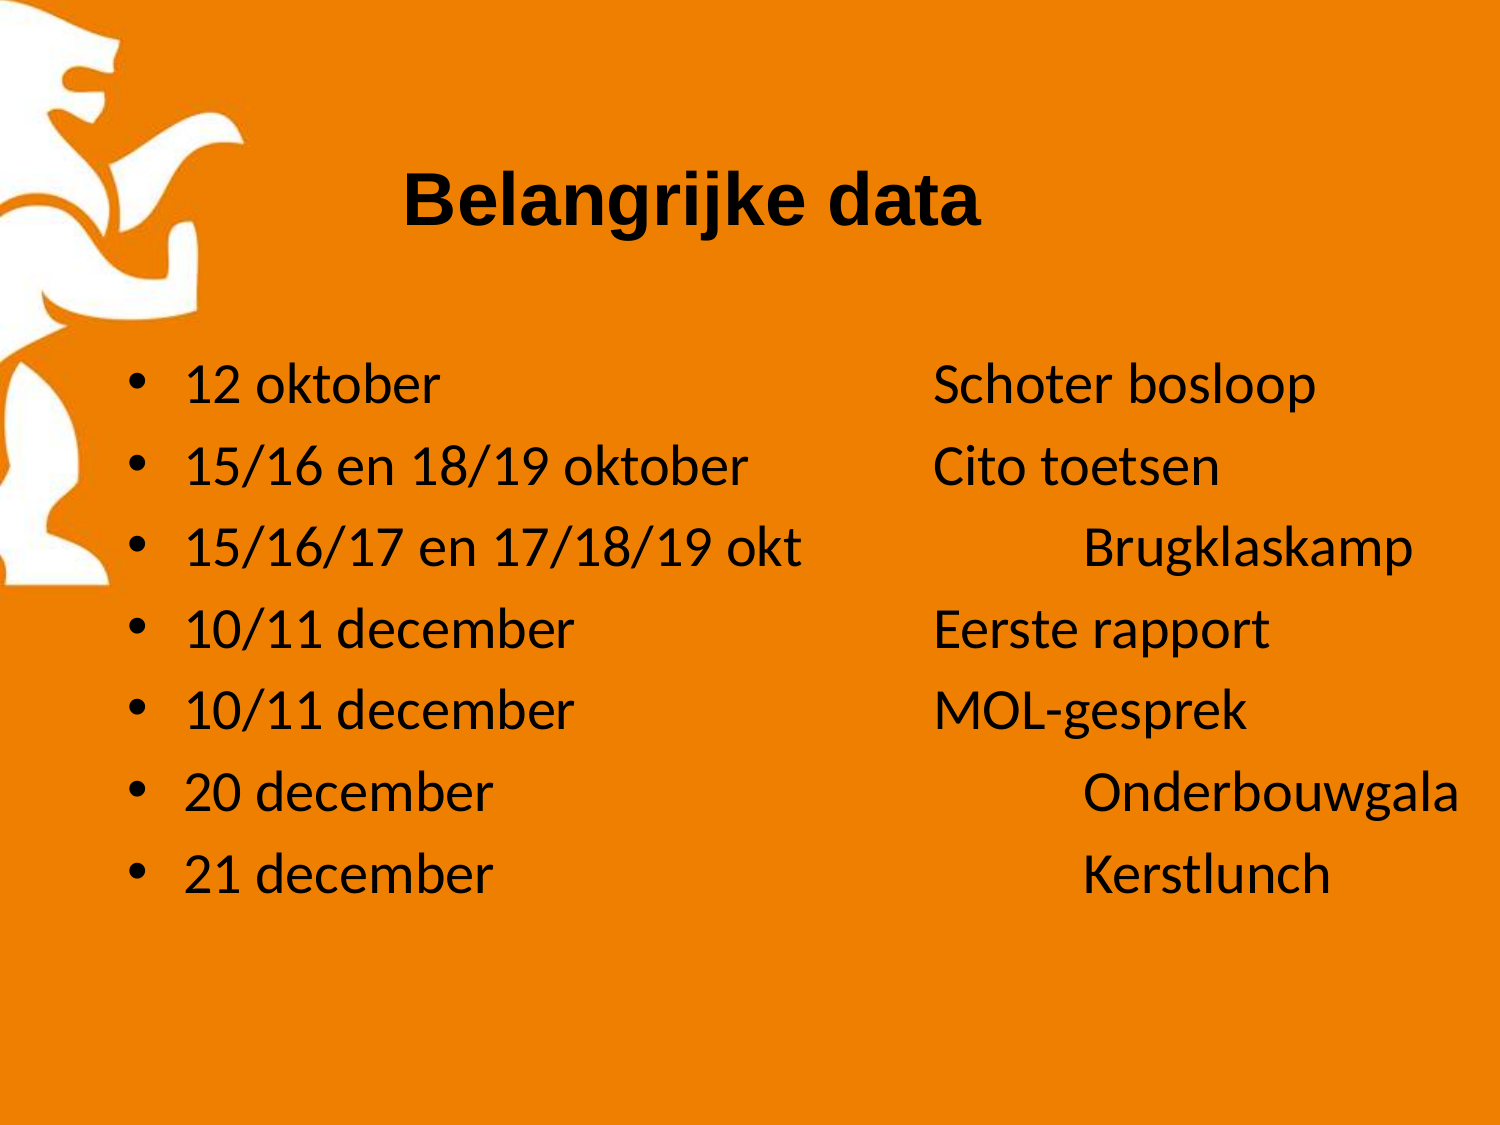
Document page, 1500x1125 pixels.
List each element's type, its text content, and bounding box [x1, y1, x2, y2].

picture [0, 0, 1500, 1125]
list 12 oktober Schoter bosloop 15/16 en 18/19 oktober Cito toetsen 15/16/17 en 17/18/19 okt Brugklaskamp 10/11 december Eerste rapport 10/11 december MOL-gesprek 20 december Onderbouwgala 21 december Kerstlunch [112, 338, 1500, 1081]
title Belangrijke data [17, 101, 1368, 290]
